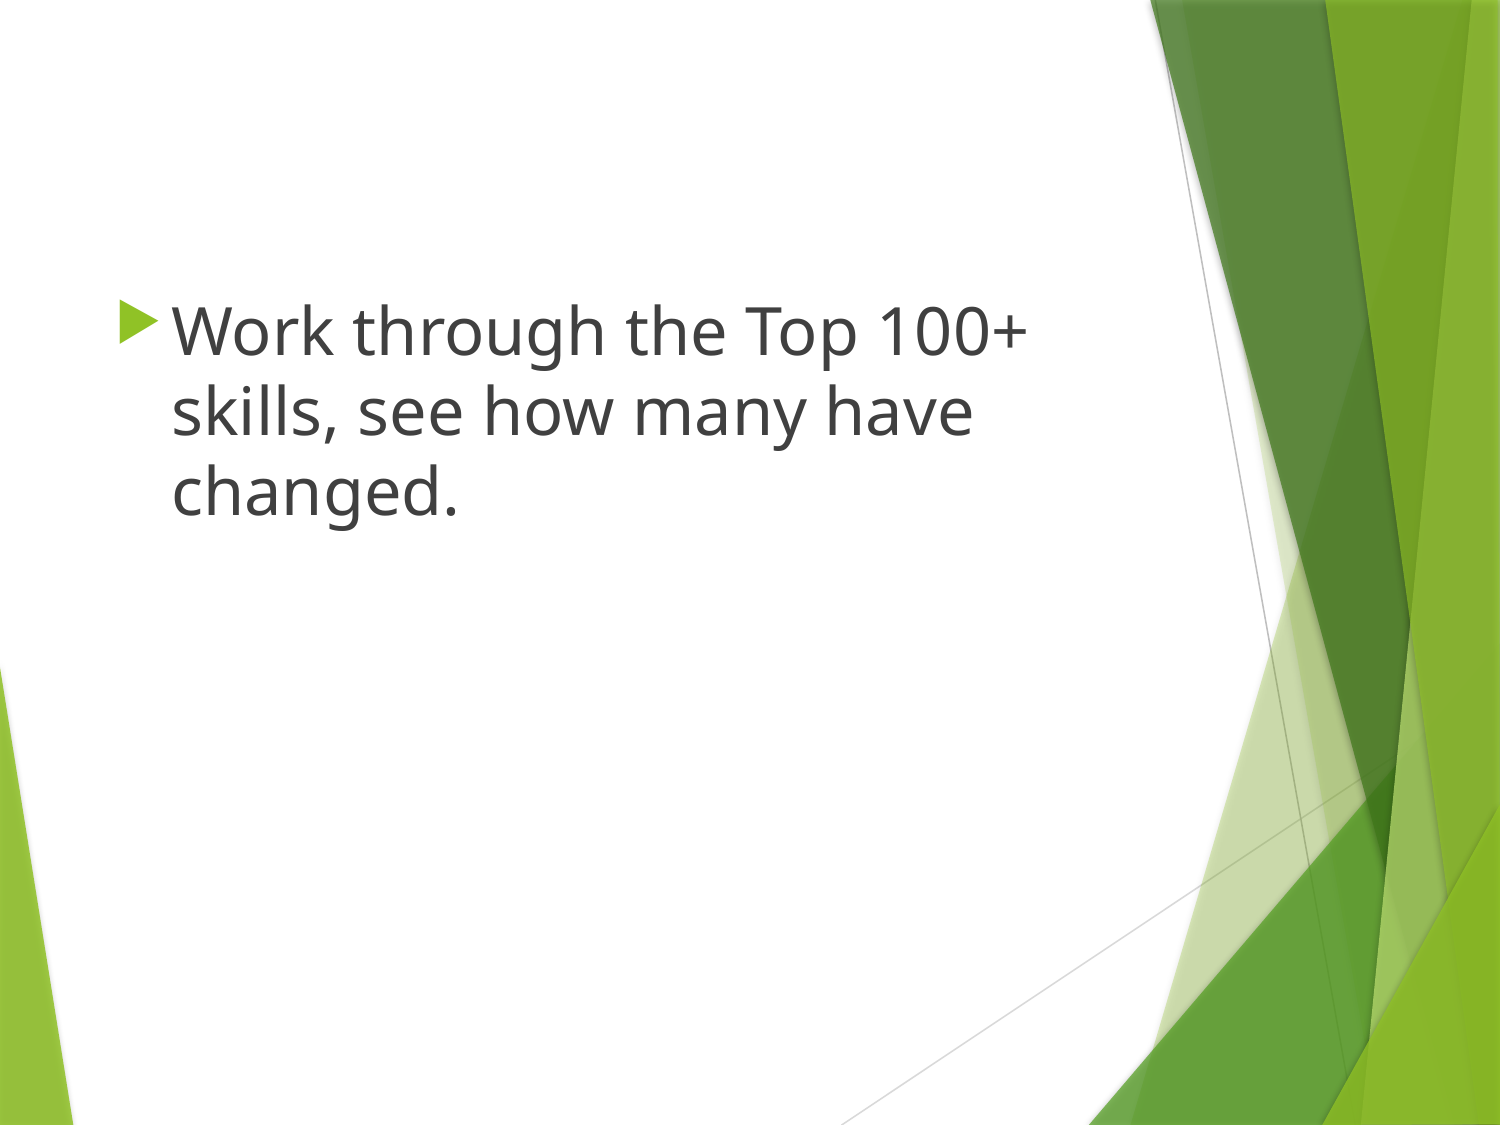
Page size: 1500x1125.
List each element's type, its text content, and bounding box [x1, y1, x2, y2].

list Work through the Top 100+ skills, see how many have changed. [99, 281, 1142, 992]
